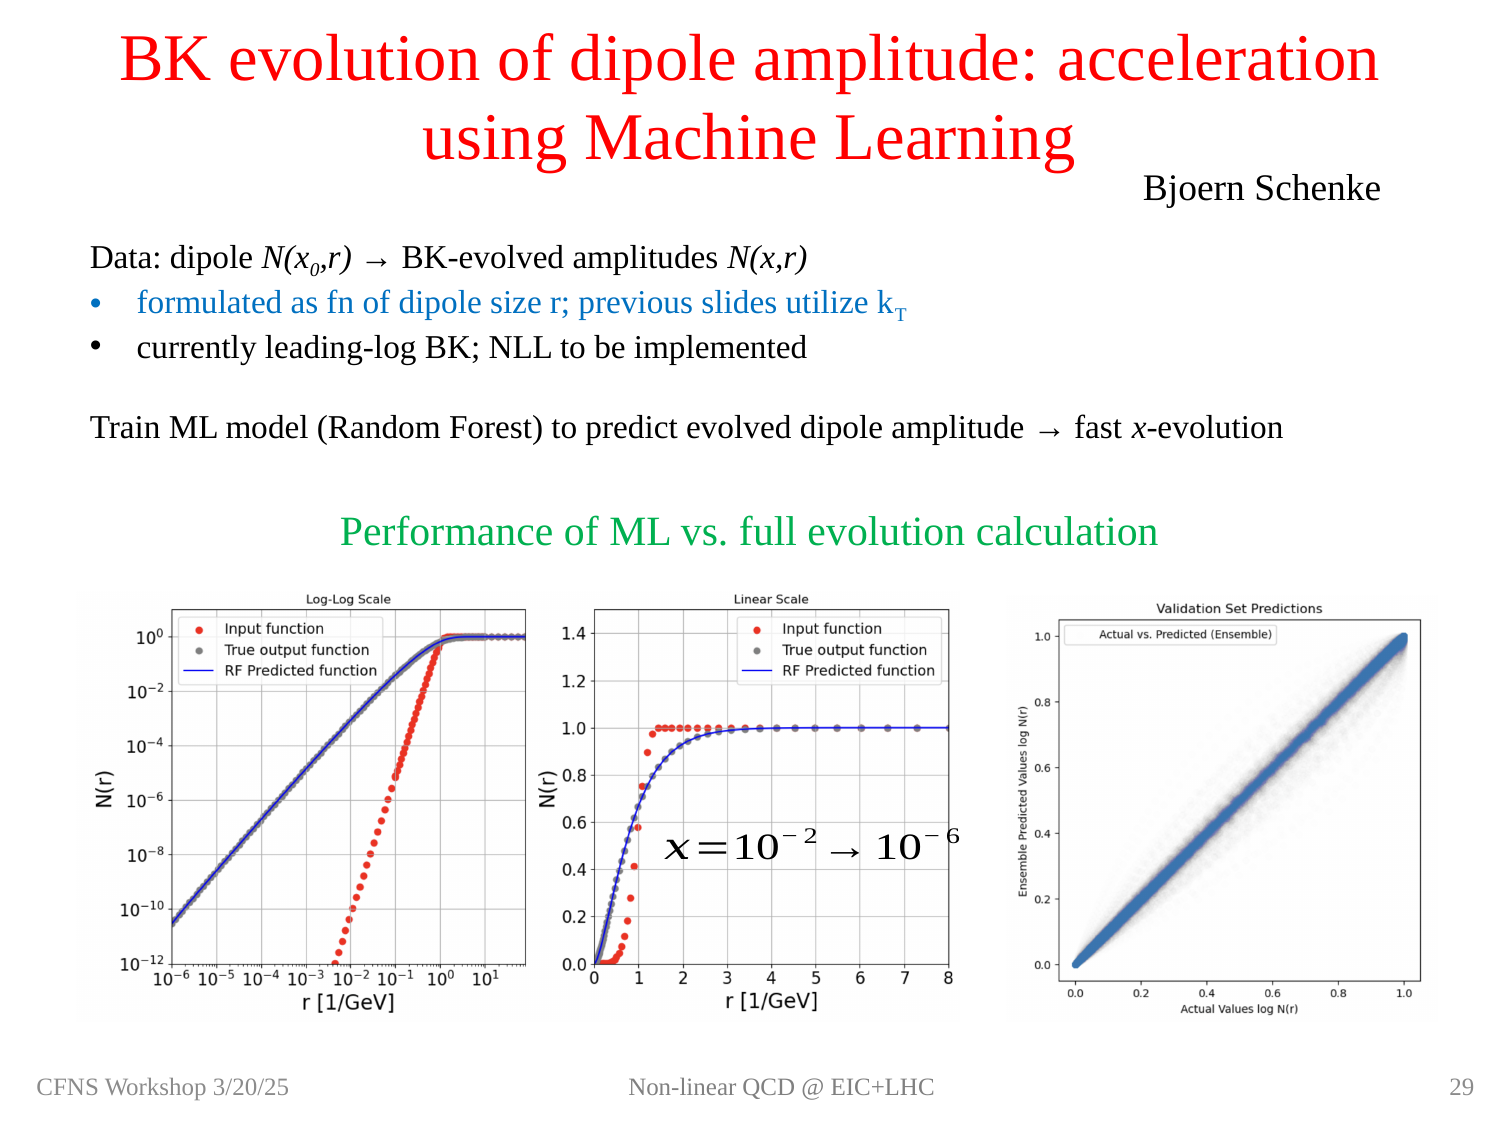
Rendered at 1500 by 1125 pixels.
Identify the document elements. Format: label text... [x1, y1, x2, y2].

text_box Performance of ML vs. full evolution calculation [325, 496, 1175, 562]
title BK evolution of dipole amplitude: acceleration using Machine Learning [75, 0, 1425, 199]
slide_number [21, 1055, 424, 1115]
picture [1005, 595, 1438, 1023]
picture [76, 591, 961, 1023]
footer Non-linear QCD @ EIC+LHC [517, 1055, 1046, 1115]
text_box Data: dipole N(x0,r) → BK-evolved amplitudes N(x,r) formulated as fn of dipole size r; previous slides utilize kT currently leading-log BK; NLL to be implemented Train ML model (Random Forest) to predict evolved dipole amplitude → fast x-evolution [74, 227, 1427, 453]
text_box Bjoern Schenke [1128, 155, 1397, 216]
slide_number 29 [1139, 1055, 1490, 1115]
